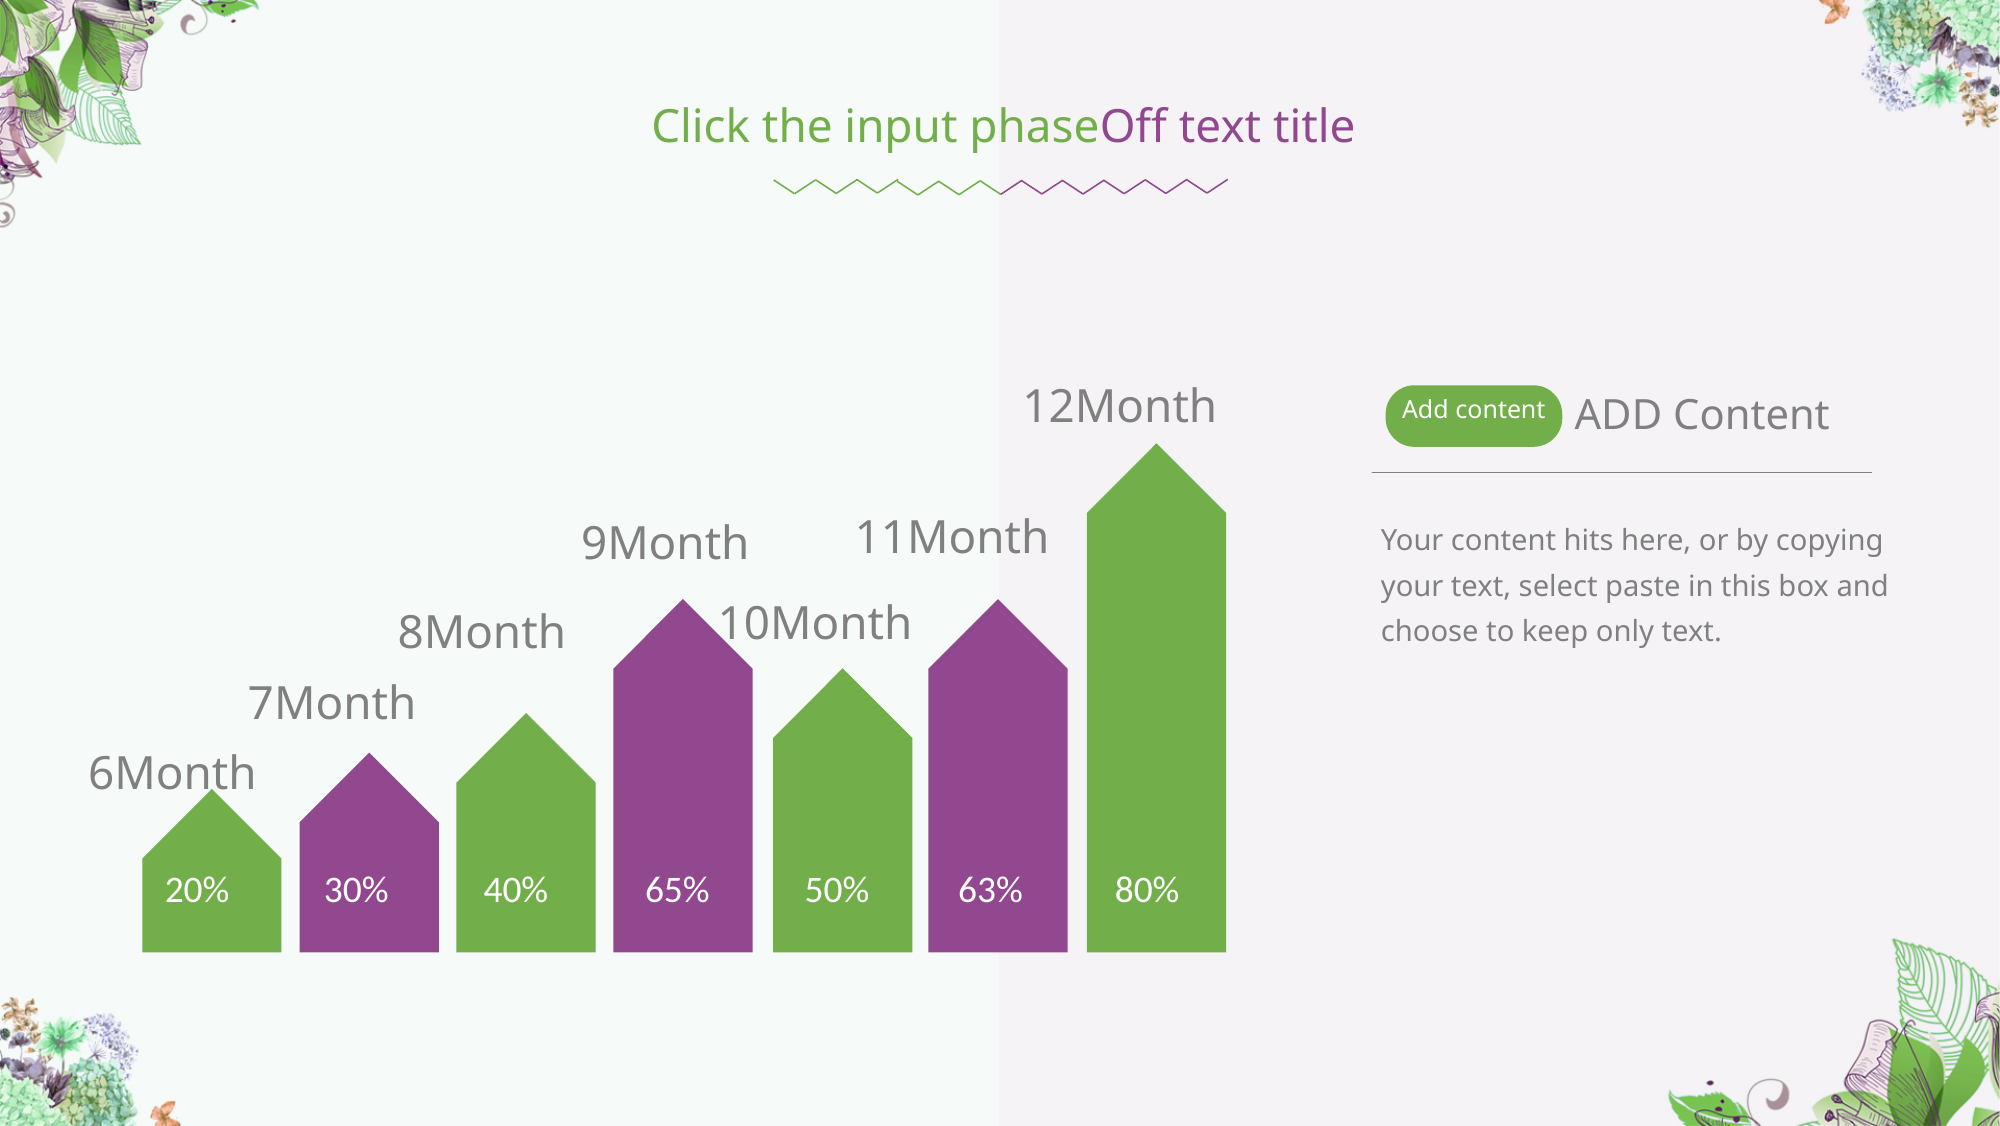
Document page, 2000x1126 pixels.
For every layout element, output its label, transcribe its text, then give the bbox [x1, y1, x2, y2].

text_box Your content hits here, or by copying your text, select paste in this box and choose to keep only text. [1355, 498, 1916, 660]
text_box 10Month [695, 582, 949, 660]
text_box 8Month [374, 591, 605, 669]
text_box 7Month [225, 662, 455, 741]
text_box 11Month [831, 496, 1086, 575]
text_box 80% [1092, 853, 1231, 922]
text_box [456, 712, 596, 953]
text_box 20% [142, 853, 282, 922]
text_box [756, 88, 1251, 196]
text_box 63% [935, 853, 1075, 922]
text_box 6Month [65, 732, 295, 811]
text_box 30% [301, 853, 441, 922]
text_box [613, 599, 753, 953]
text_box 9Month [558, 502, 788, 580]
text_box [773, 668, 913, 953]
text_box 50% [781, 853, 921, 922]
text_box [147, 811, 276, 853]
text_box 40% [460, 853, 600, 922]
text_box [1371, 380, 1916, 473]
text_box [1086, 443, 1227, 953]
text_box 12Month [999, 365, 1259, 443]
text_box [928, 599, 1068, 953]
text_box [299, 752, 439, 953]
text_box [142, 922, 282, 953]
picture [0, 0, 2000, 1126]
text_box 65% [622, 853, 762, 922]
